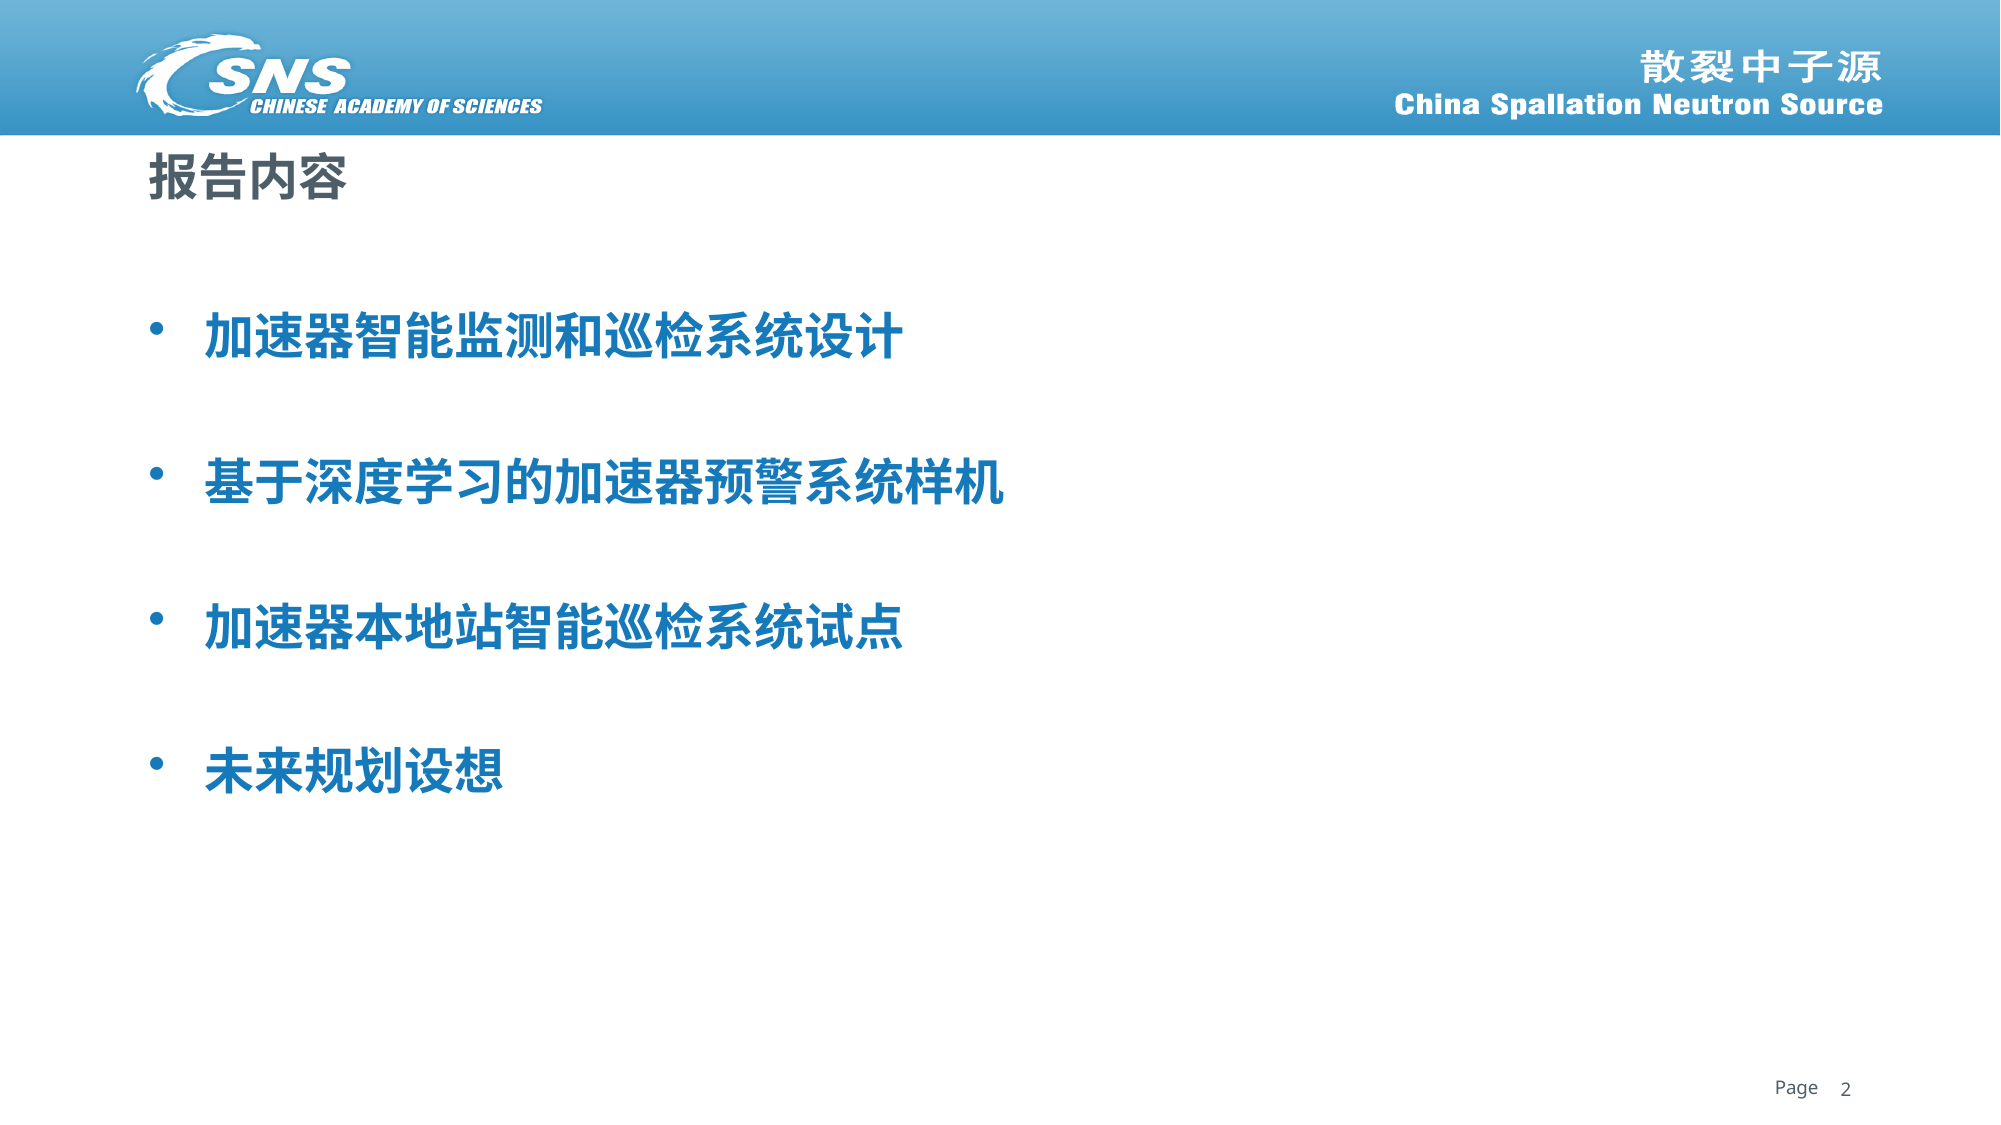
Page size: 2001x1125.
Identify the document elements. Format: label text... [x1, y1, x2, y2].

slide_number 2 [1800, 1070, 1867, 1100]
picture [0, 0, 2000, 1125]
title 报告内容 [133, 137, 1500, 213]
list 加速器智能监测和巡检系统设计 基于深度学习的加速器预警系统样机 加速器本地站智能巡检系统试点 未来规划设想 [133, 237, 1914, 1050]
